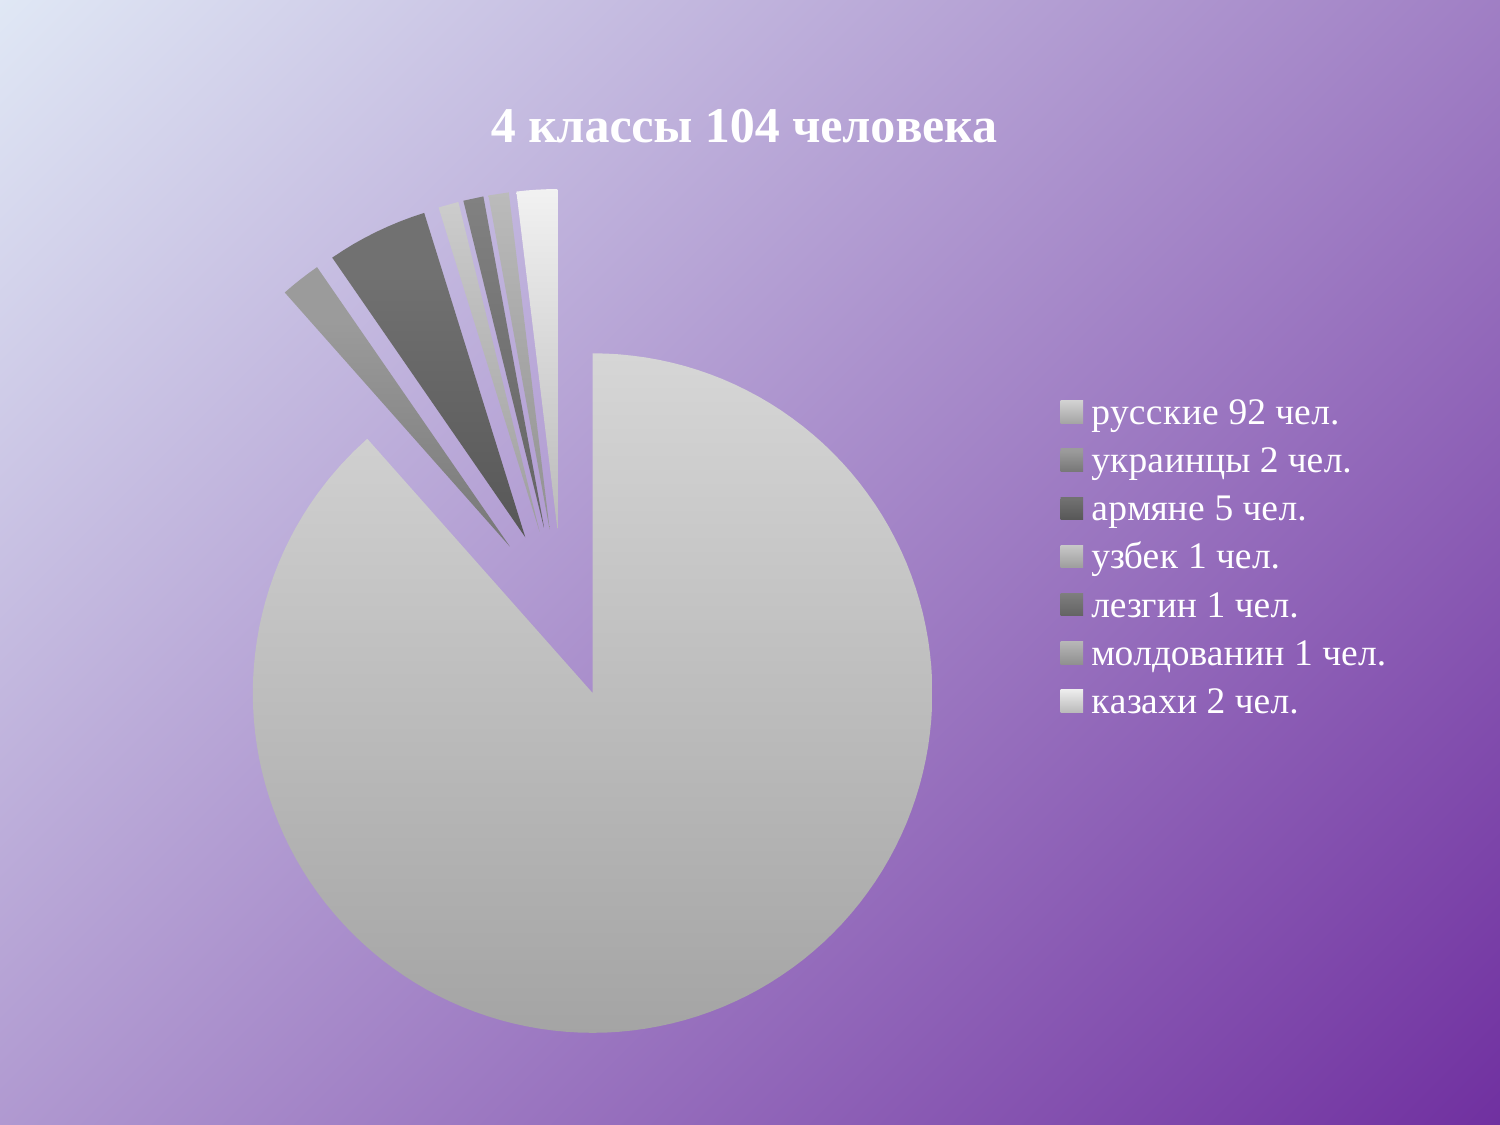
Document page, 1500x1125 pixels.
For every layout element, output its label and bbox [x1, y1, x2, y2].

chart [76, 54, 1412, 1059]
